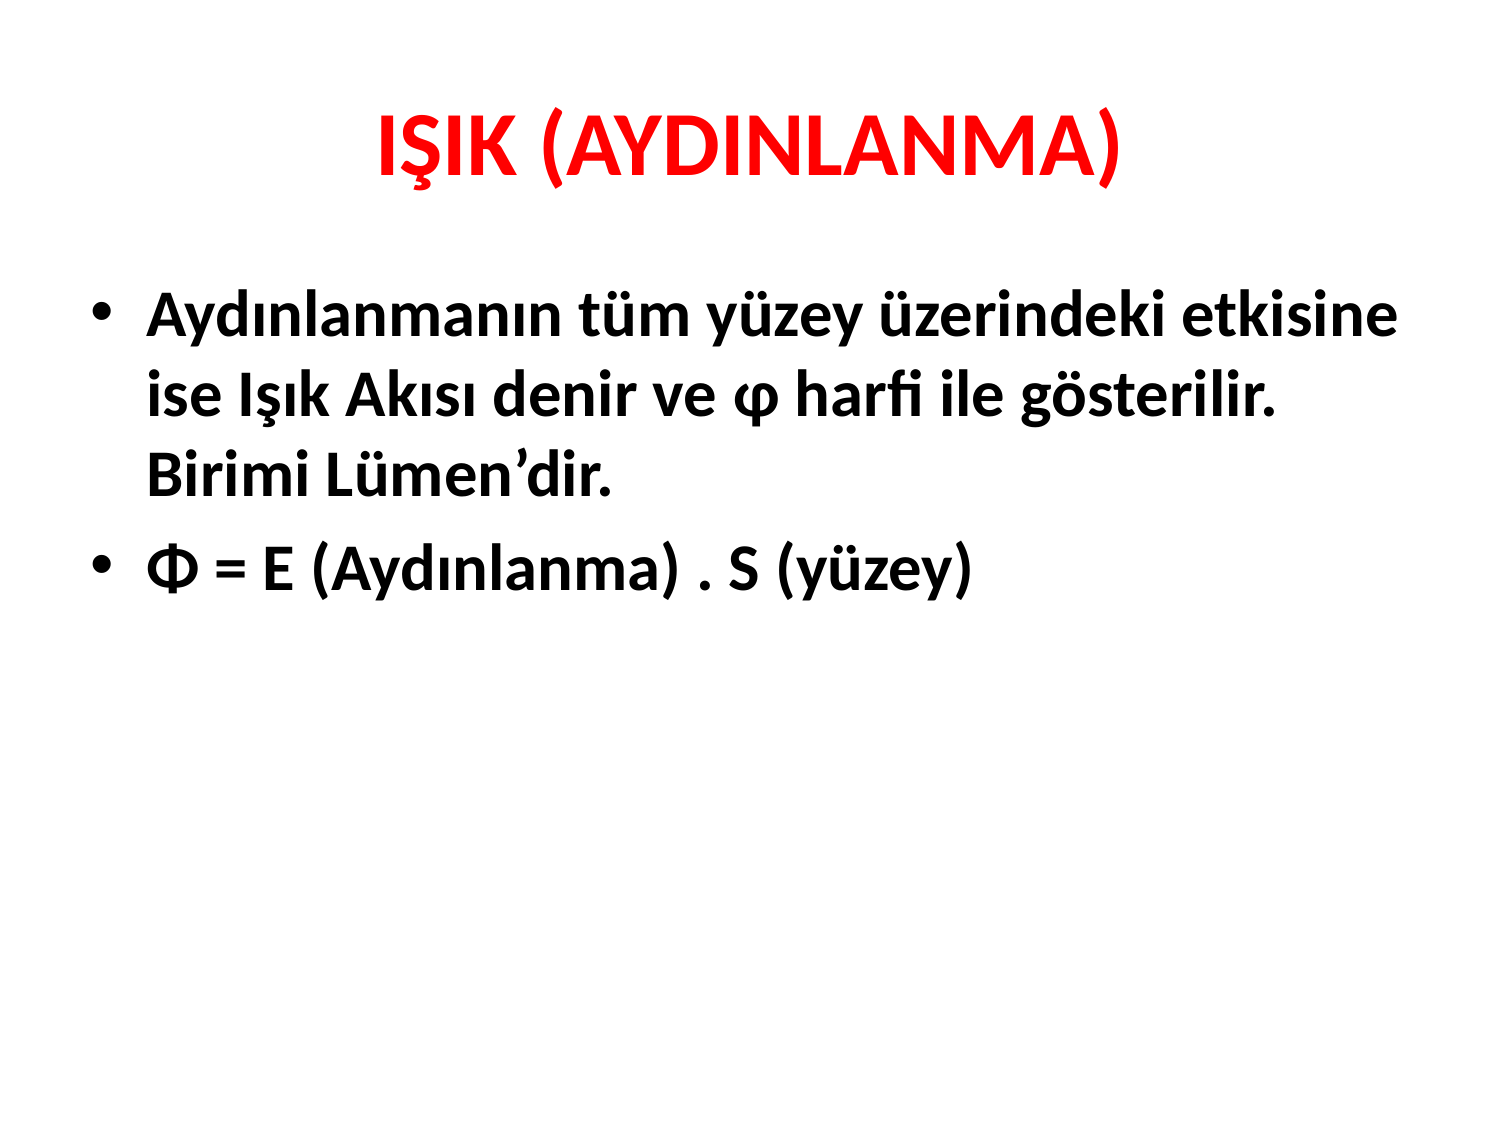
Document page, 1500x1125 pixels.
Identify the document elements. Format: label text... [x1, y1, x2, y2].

title IŞIK (AYDINLANMA) [75, 45, 1425, 233]
list Aydınlanmanın tüm yüzey üzerindeki etkisine ise Işık Akısı denir ve φ harfi ile gösterilir. Birimi Lümen’dir. Φ = E (Aydınlanma) . S (yüzey) [75, 262, 1425, 1005]
